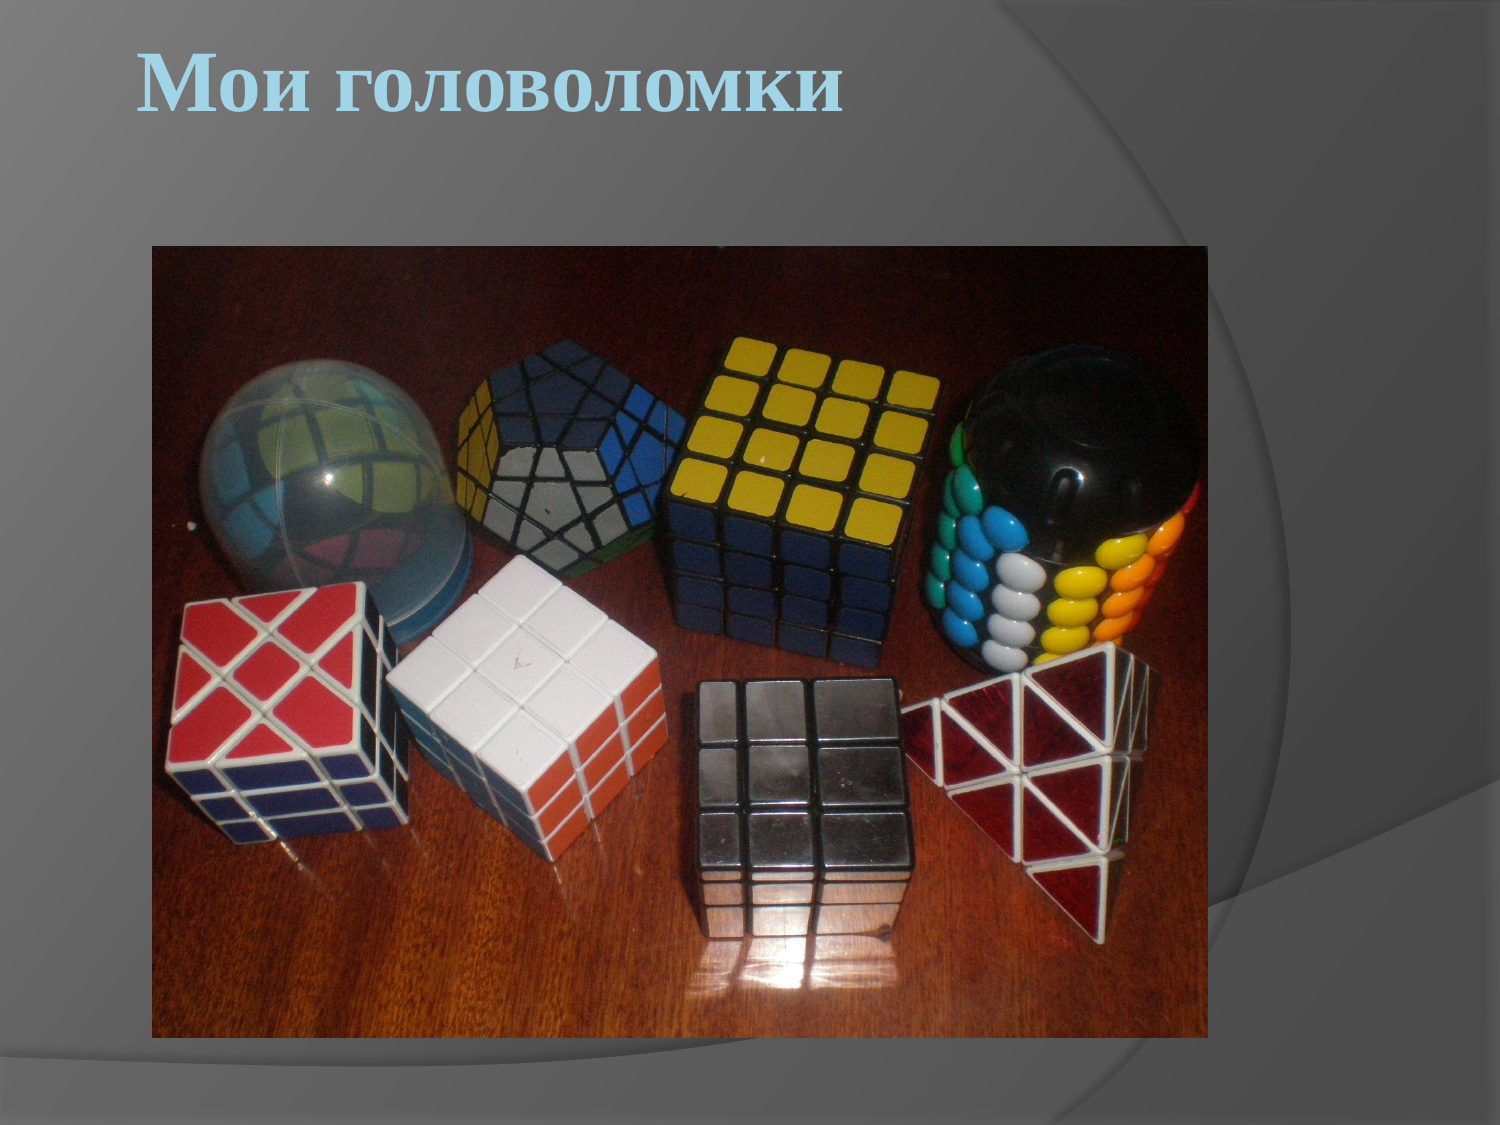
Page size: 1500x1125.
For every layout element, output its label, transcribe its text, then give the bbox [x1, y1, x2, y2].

title Мои головоломки [128, 23, 1217, 324]
picture [152, 245, 1208, 1038]
